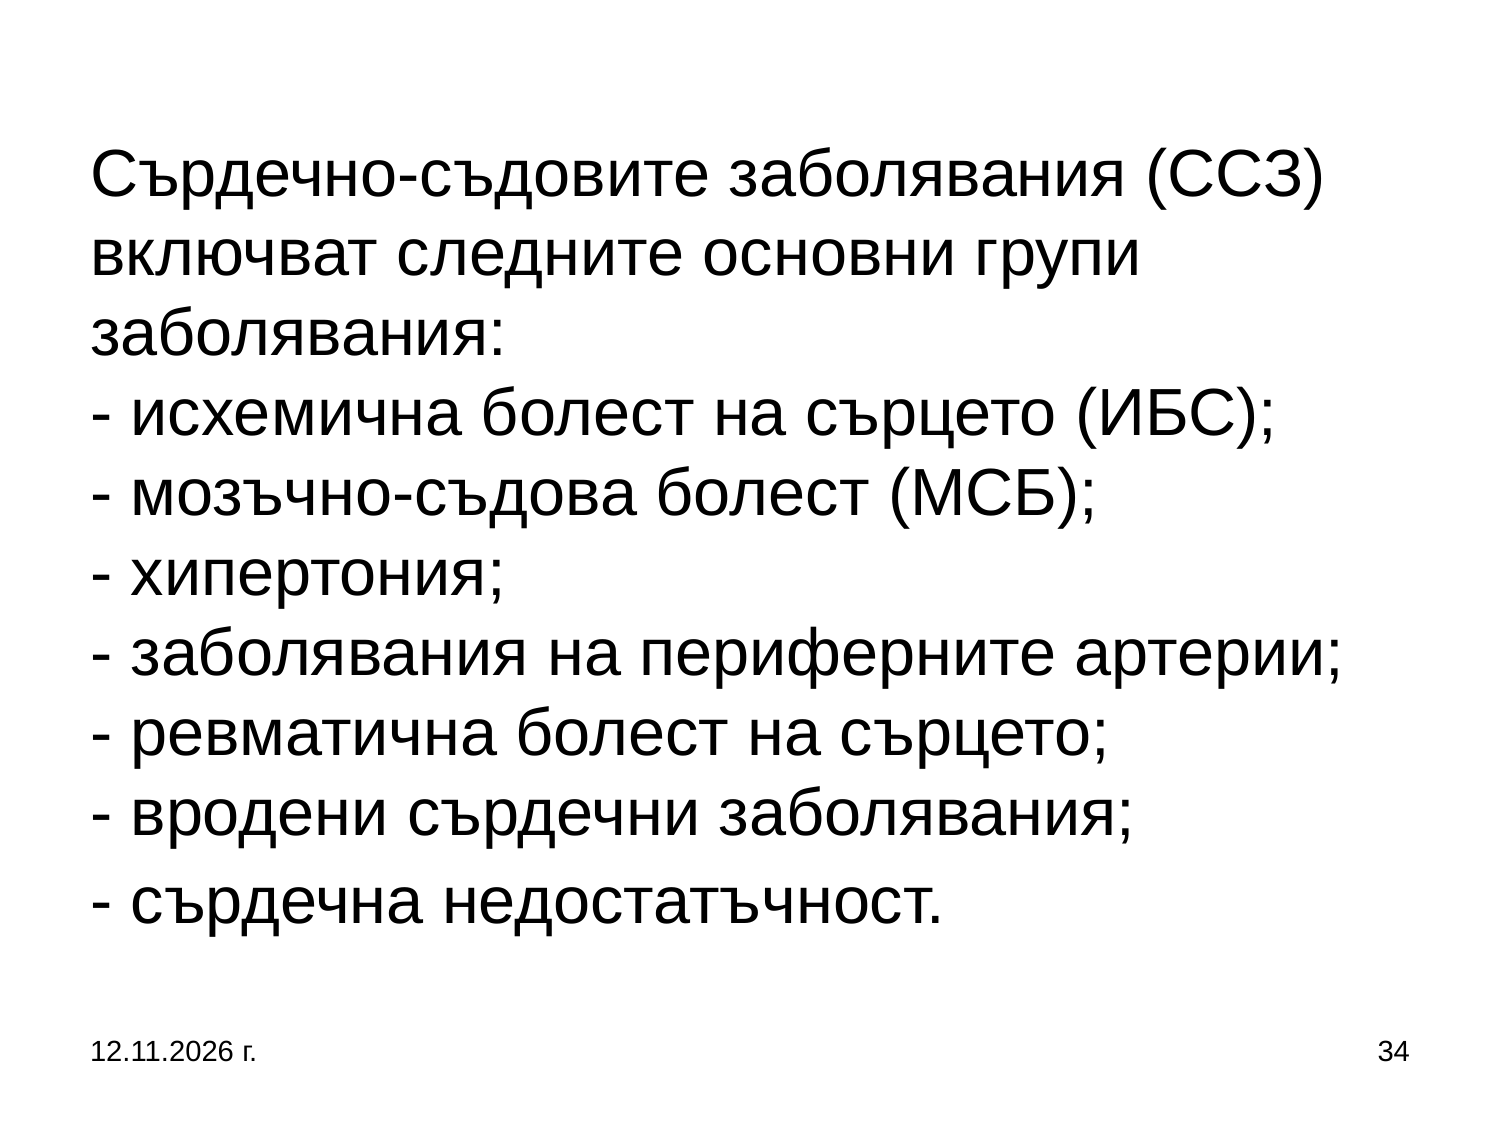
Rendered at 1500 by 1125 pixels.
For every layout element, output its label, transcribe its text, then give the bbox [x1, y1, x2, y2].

title Сърдечно-съдовите заболявания (ССЗ) включват следните основни групи заболявания: - исхемична болест на сърцето (ИБС); - мозъчно-съдова болест (МСБ); - хипертония; - заболявания на периферните артерии; - ревматична болест на сърцето; - вродени сърдечни заболявания; - сърдечна недостатъчност. [75, 45, 1425, 1024]
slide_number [75, 1024, 425, 1103]
slide_number 34 [1074, 1024, 1425, 1103]
